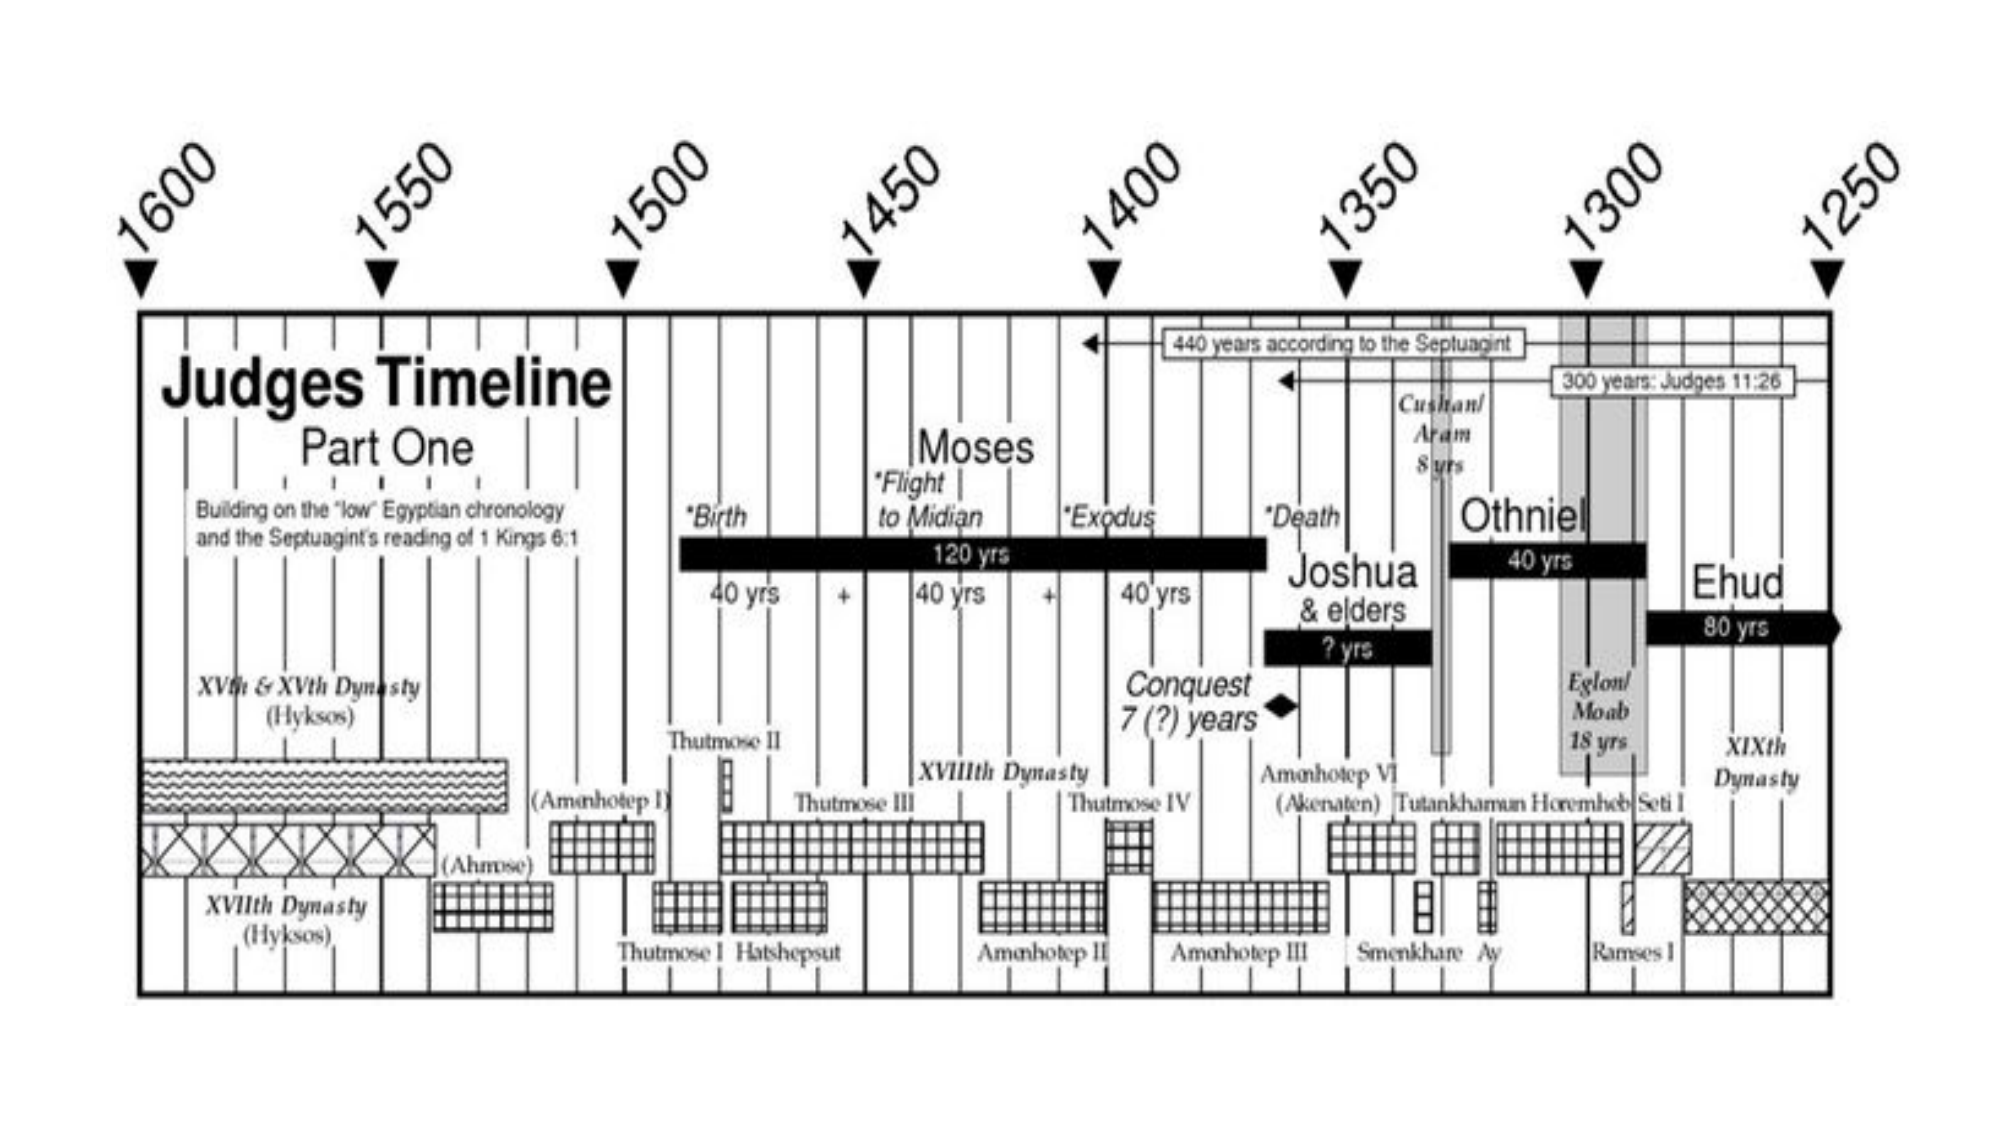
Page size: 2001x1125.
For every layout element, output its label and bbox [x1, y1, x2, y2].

picture [106, 121, 1909, 1006]
